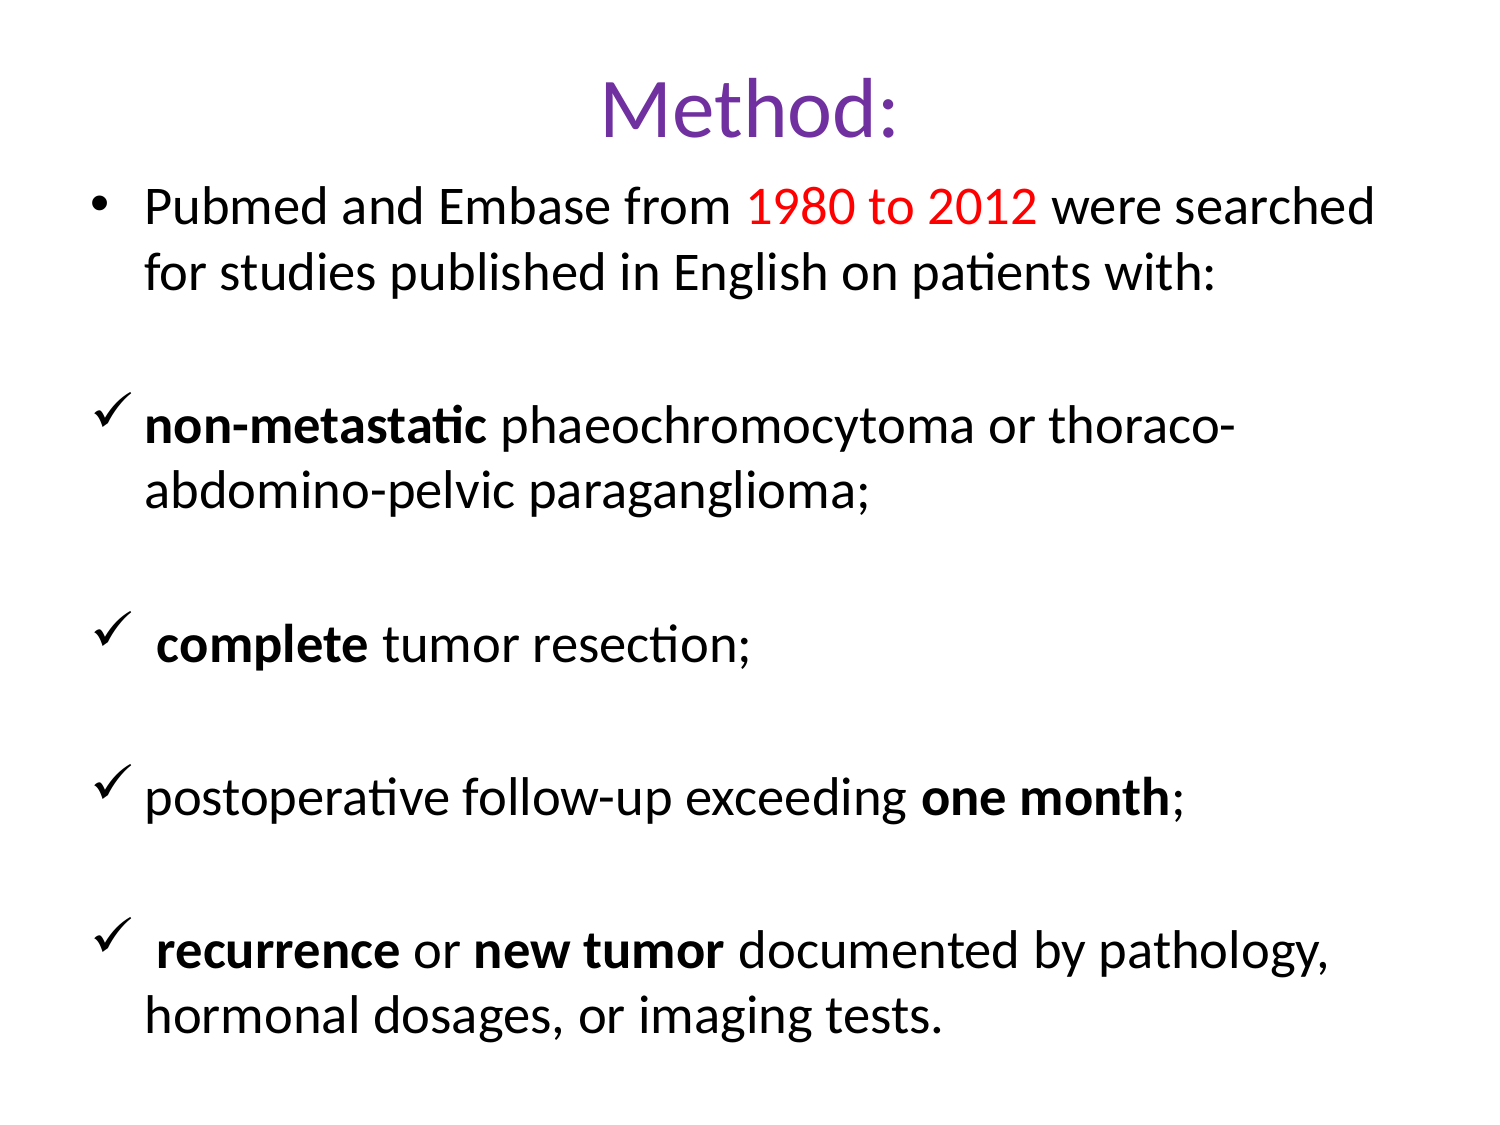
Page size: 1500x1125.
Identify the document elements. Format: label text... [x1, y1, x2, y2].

title Method: [75, 45, 1425, 162]
list Pubmed and Embase from 1980 to 2012 were searched for studies published in English on patients with: non-metastatic phaeochromocytoma or thoraco-abdomino-pelvic paraganglioma; complete tumor resection; postoperative follow-up exceeding one month; recurrence or new tumor documented by pathology, hormonal dosages, or imaging tests. [75, 162, 1425, 1063]
